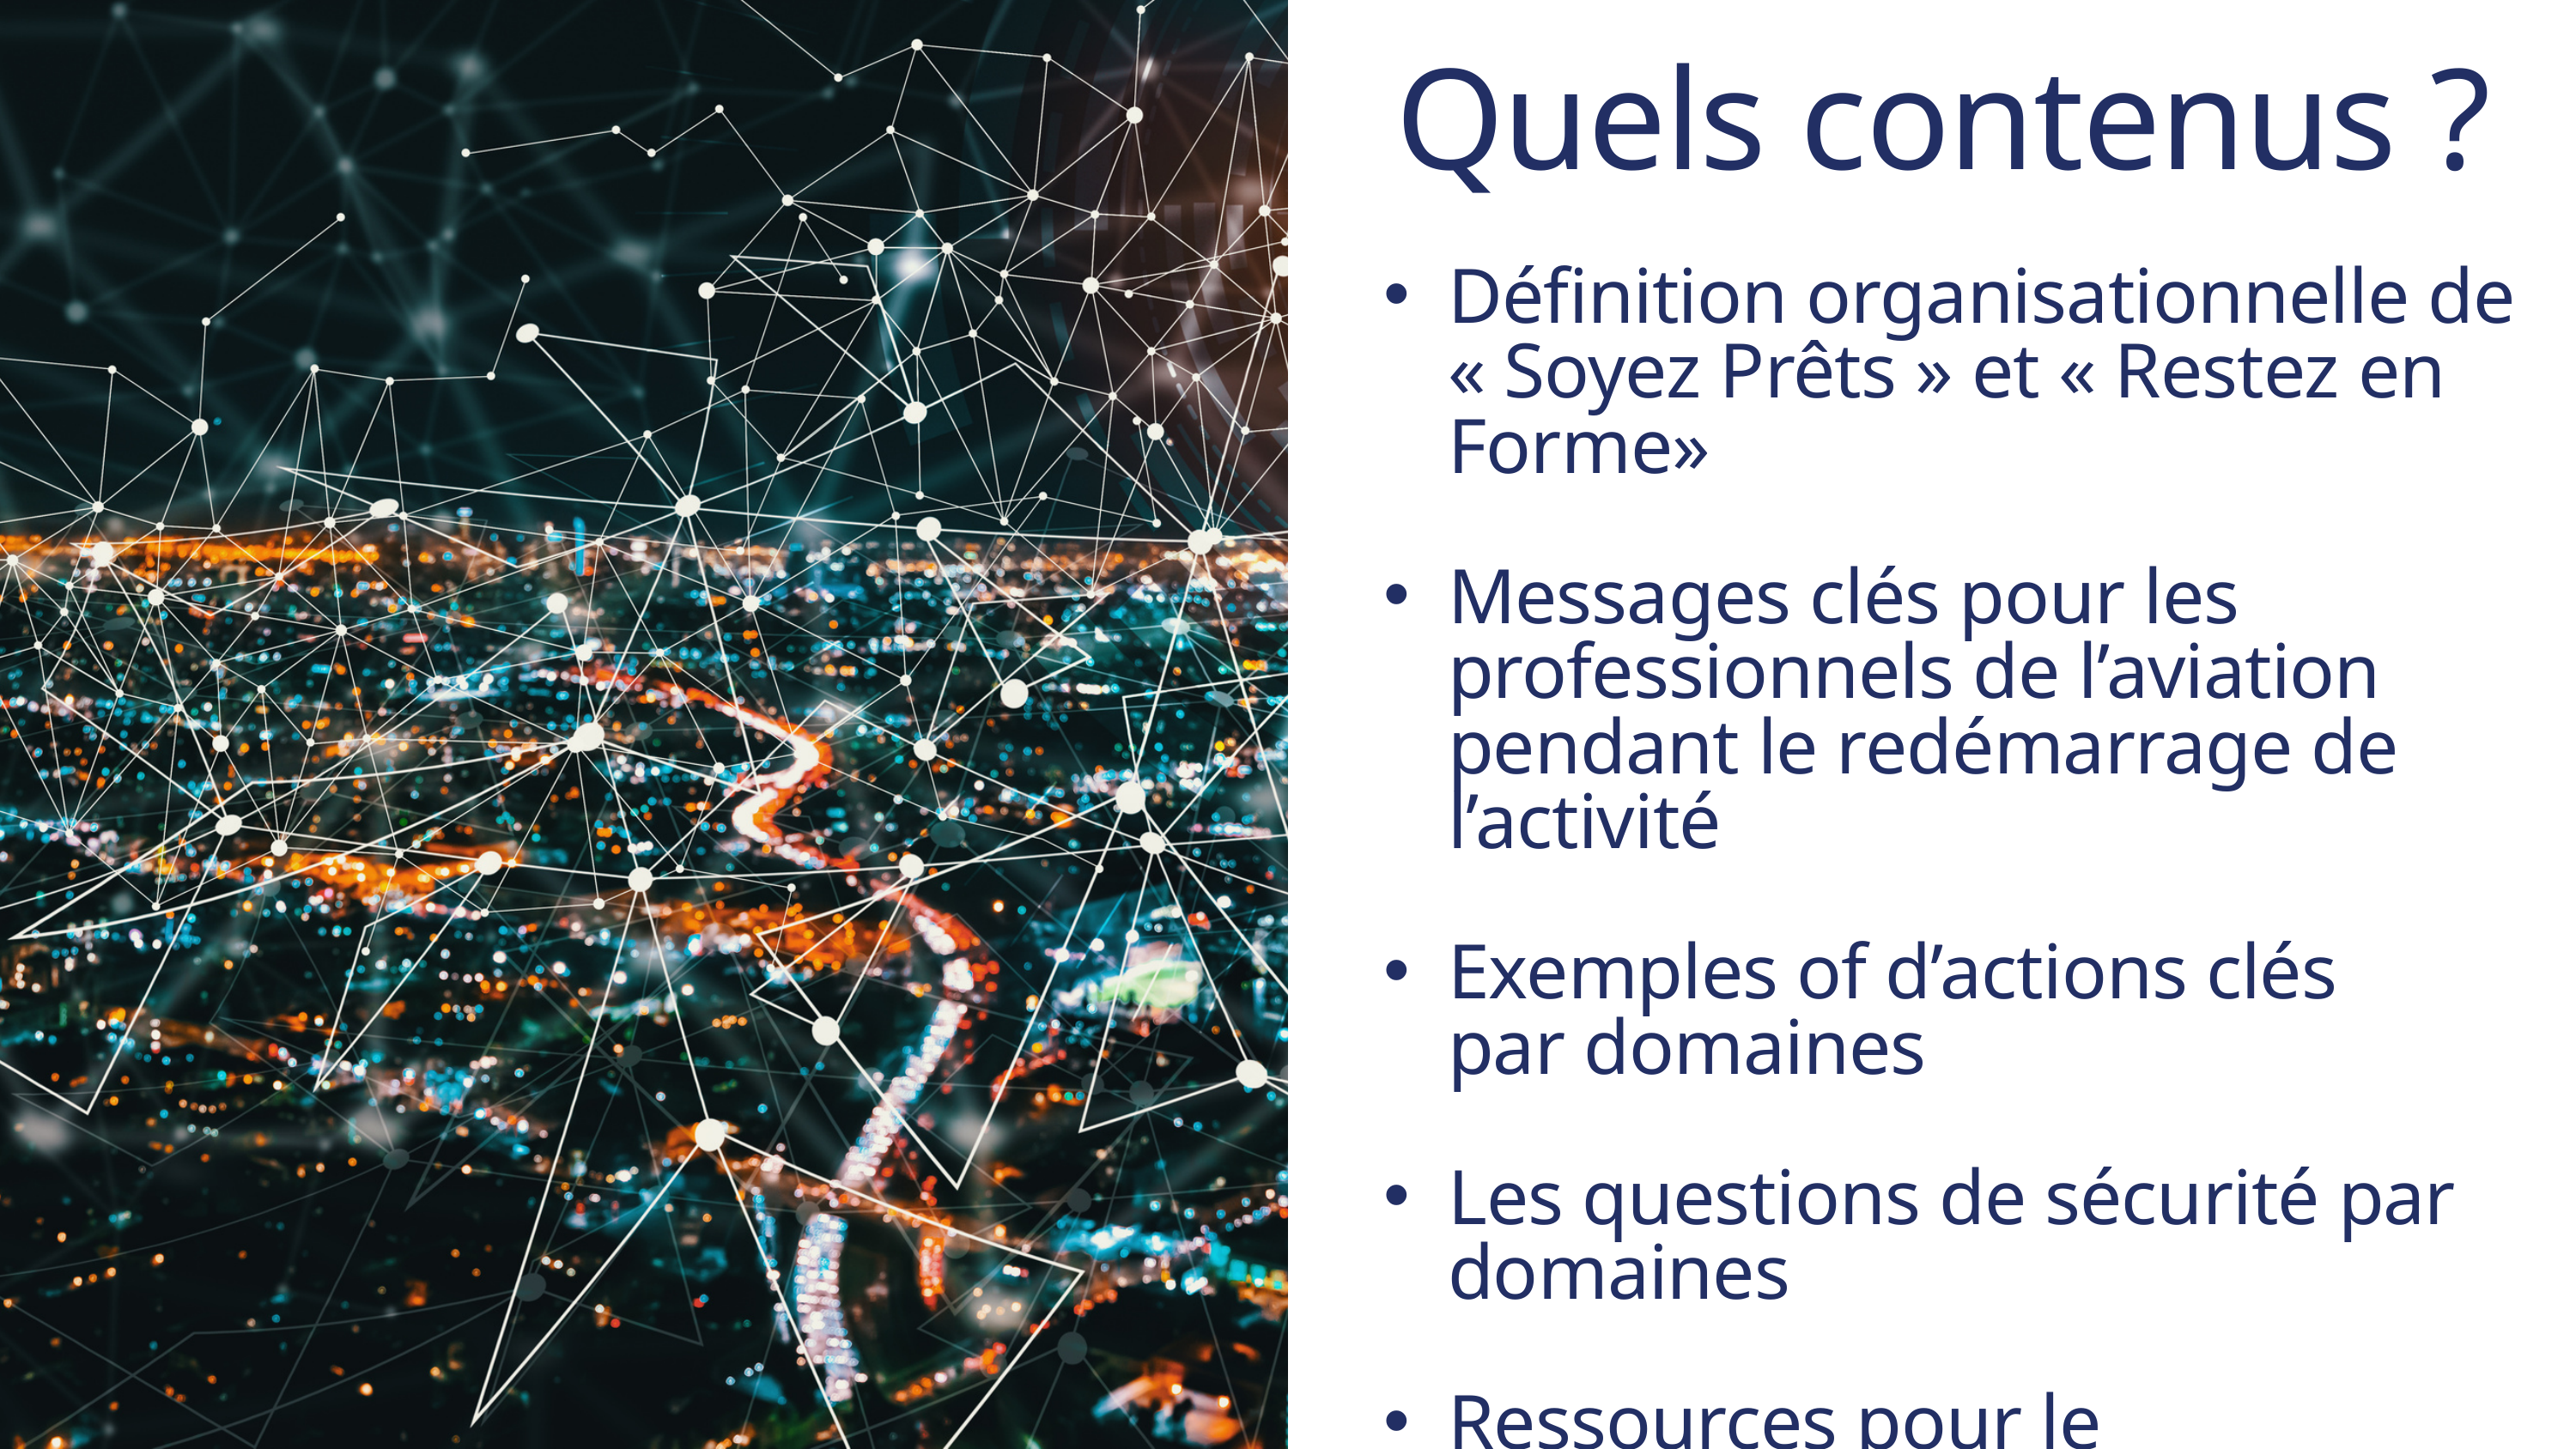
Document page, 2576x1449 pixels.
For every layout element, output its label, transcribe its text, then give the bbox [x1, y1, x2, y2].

text_box Quels contenus ? [1395, 58, 2497, 197]
text_box Définition organisationnelle de « Soyez Prêts » et « Restez en Forme» Messages clés pour les professionnels de l’aviation pendant le redémarrage de l’activité Exemples of d’actions clés par domaines Les questions de sécurité par domaines Ressources pour le redémarrage par domaines [1320, 263, 2555, 1449]
picture [0, 0, 1289, 1449]
